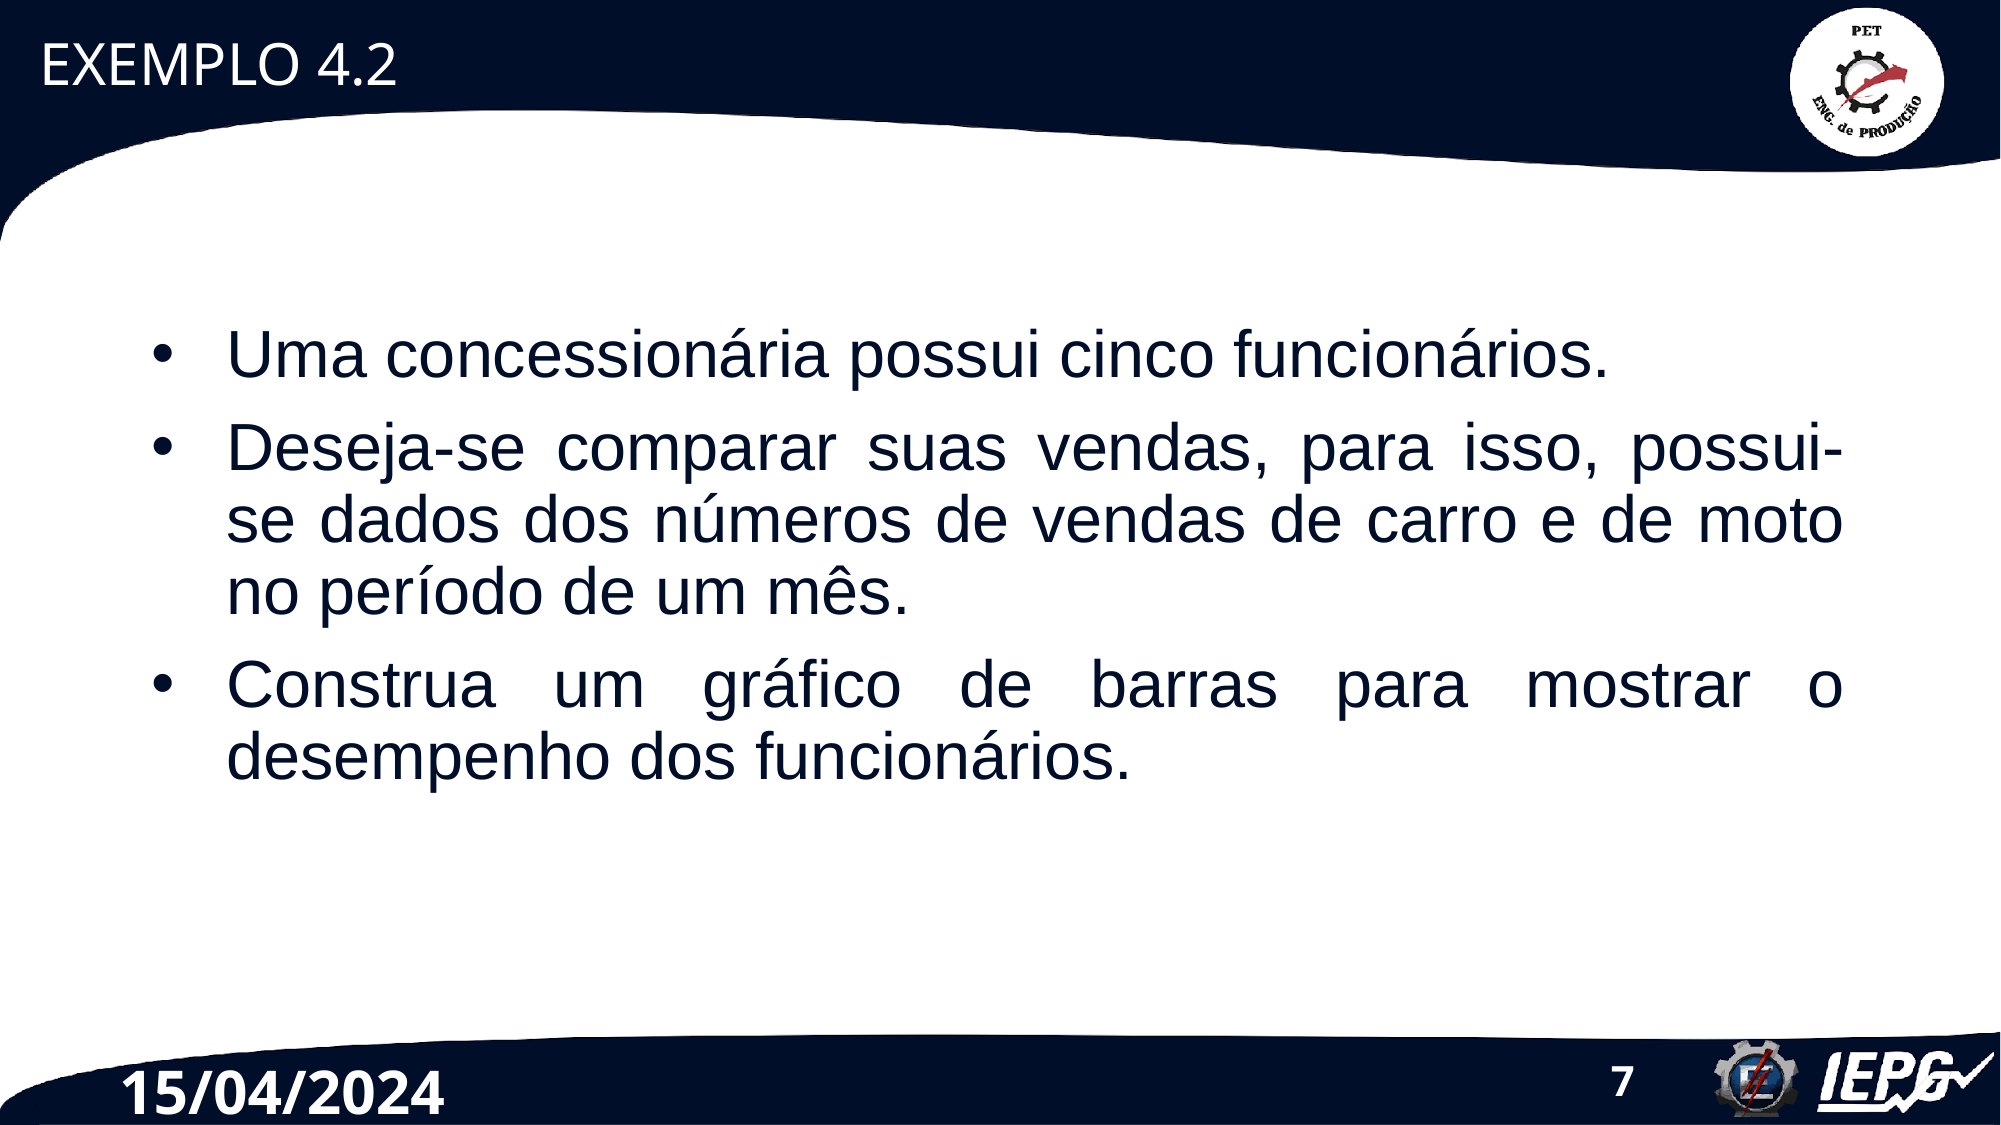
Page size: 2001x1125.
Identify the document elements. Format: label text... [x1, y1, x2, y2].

slide_number ‹#› [1595, 1047, 1700, 1113]
list Uma concessionária possui cinco funcionários. Deseja-se comparar suas vendas, para isso, possui-se dados dos números de vendas de carro e de moto no período de um mês. Construa um gráfico de barras para mostrar o desempenho dos funcionários. [136, 157, 1862, 957]
picture [0, 8, 2001, 1117]
title EXEMPLO 4.2 [24, 21, 1618, 112]
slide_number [104, 1046, 555, 1107]
